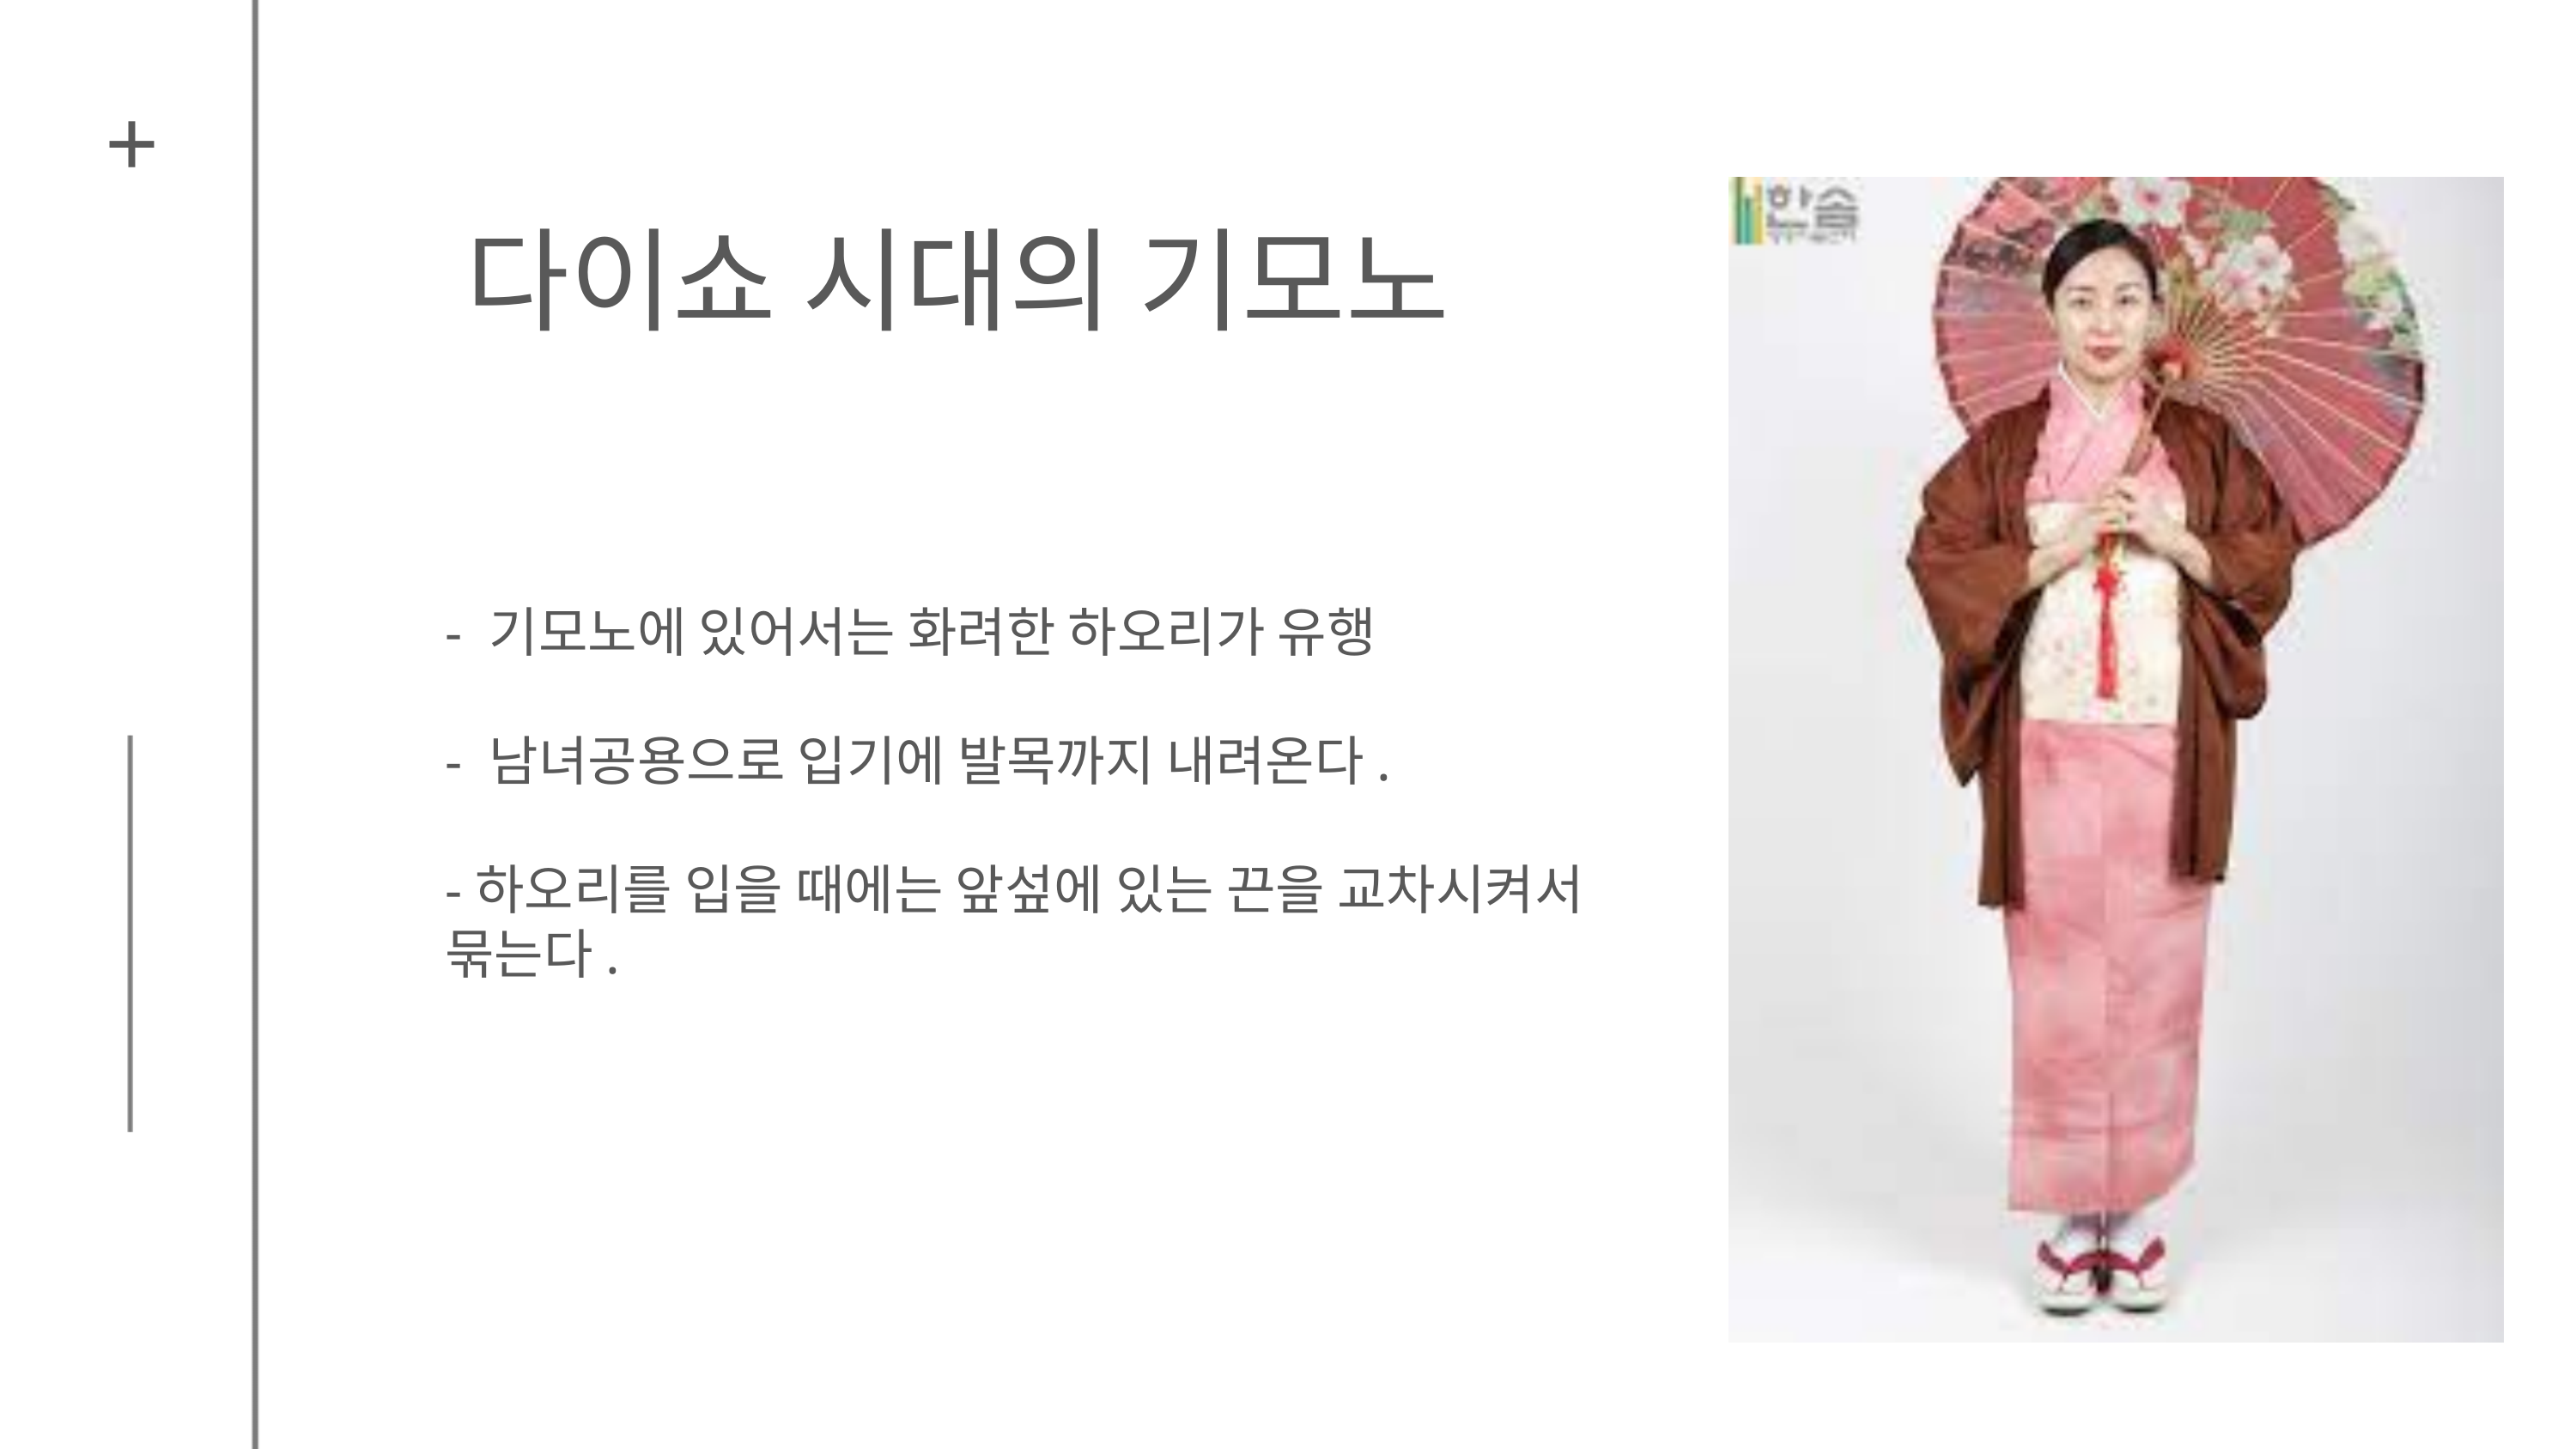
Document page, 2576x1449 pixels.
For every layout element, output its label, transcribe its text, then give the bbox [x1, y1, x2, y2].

text_box - 기모노에 있어서는 화려한 하오리가 유행 - 남녀공용으로 입기에 발목까지 내려온다. -하오리를 입을 때에는 앞섶에 있는 끈을 교차시켜서 묶는다. [432, 591, 1686, 991]
picture [122, 764, 138, 925]
picture [122, 736, 138, 739]
picture [244, 0, 266, 739]
picture [244, 943, 266, 1449]
text_box + [70, 76, 196, 203]
text_box 다이쇼 시대의 기모노 [453, 203, 1723, 351]
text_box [1728, 177, 2505, 1343]
picture [244, 764, 266, 925]
picture [122, 943, 138, 1131]
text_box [0, 739, 1046, 764]
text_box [0, 925, 329, 943]
